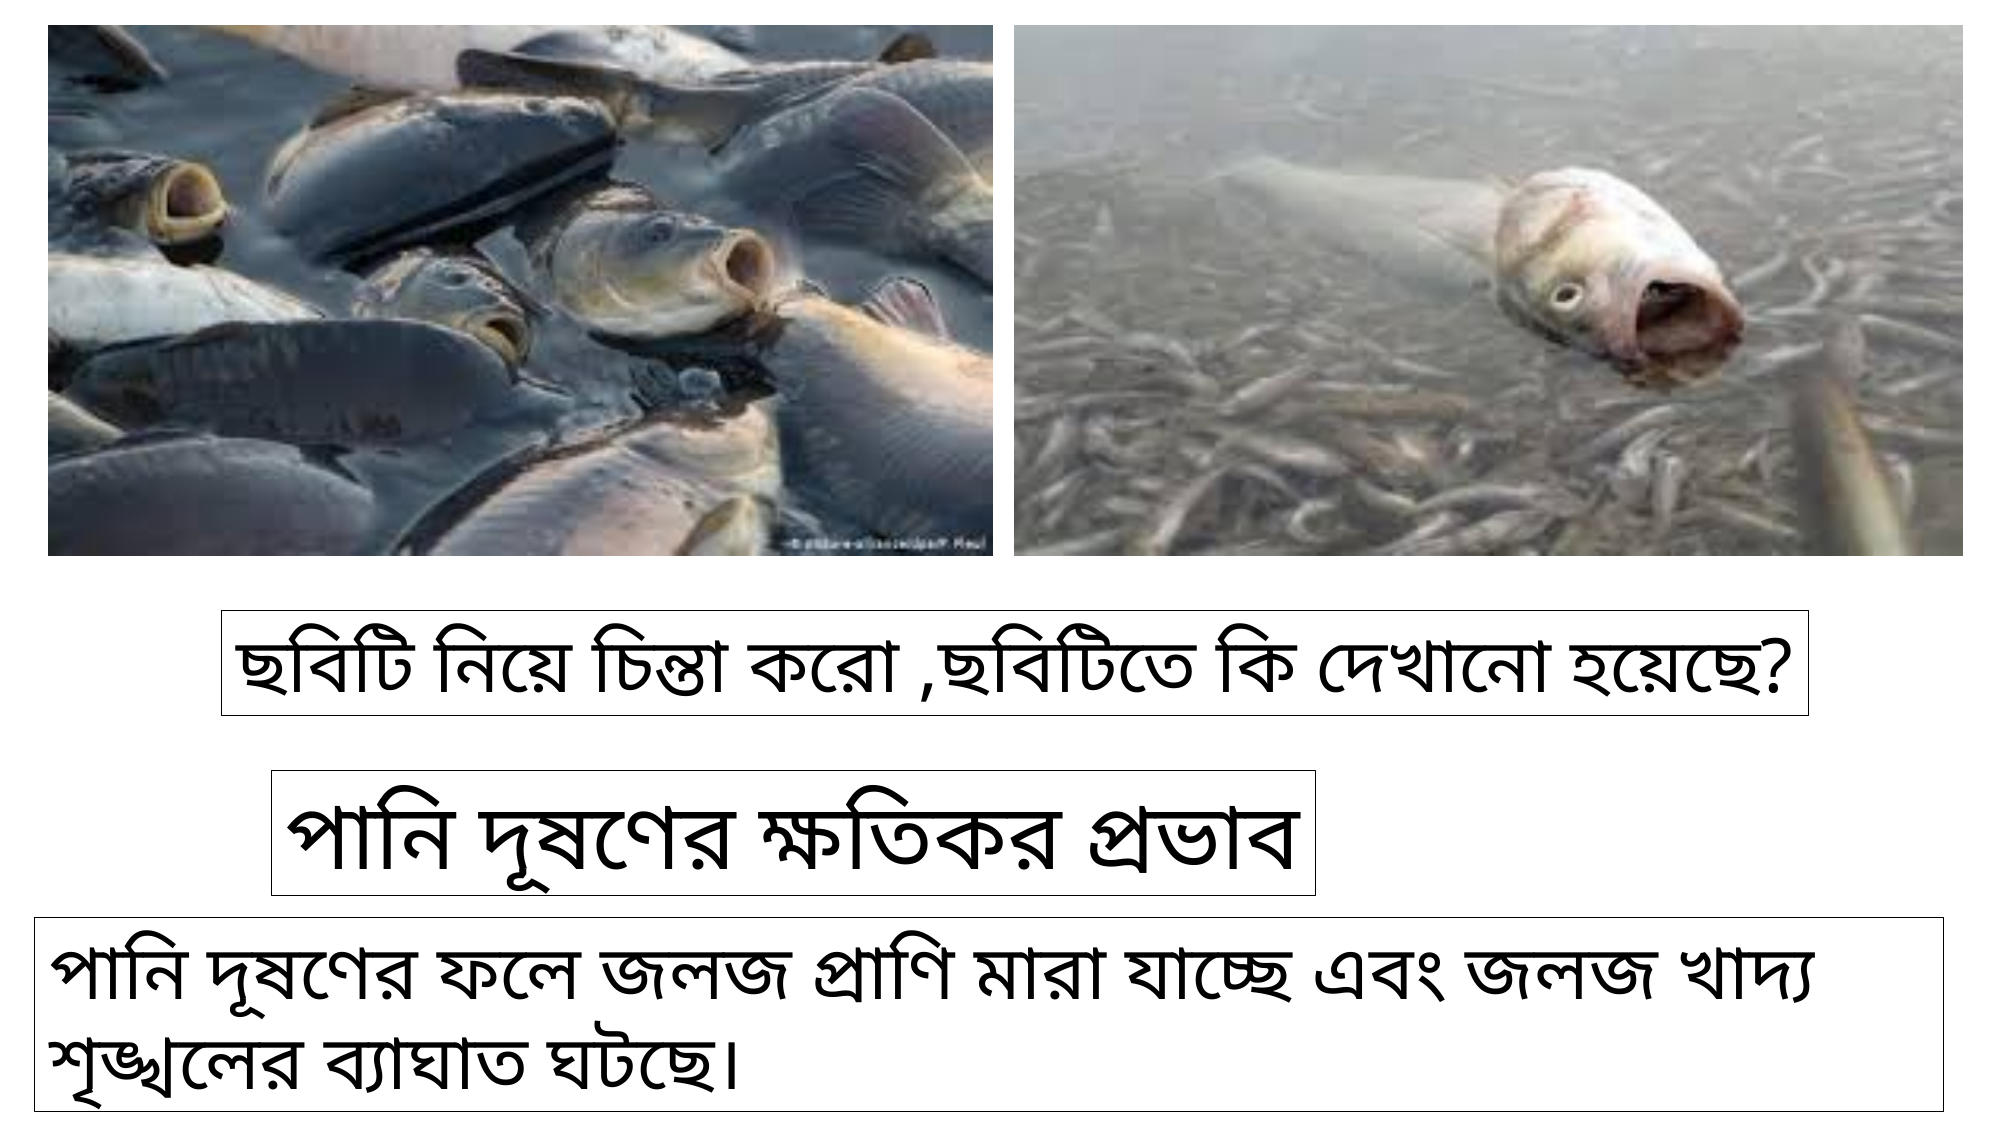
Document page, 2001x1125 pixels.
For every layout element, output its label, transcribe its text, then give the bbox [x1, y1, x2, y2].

picture [1014, 25, 1963, 557]
text_box পানি দূষণের ক্ষতিকর প্রভাব [270, 770, 1316, 896]
picture [48, 25, 994, 557]
text_box ছবিটি নিয়ে চিন্তা করো ,ছবিটিতে কি দেখানো হয়েছে? [221, 610, 1808, 716]
text_box পানি দূষণের ফলে জলজ প্রাণি মারা যাচ্ছে এবং জলজ খাদ্য শৃঙ্খলের ব্যাঘাত ঘটছে। [34, 916, 1944, 1112]
